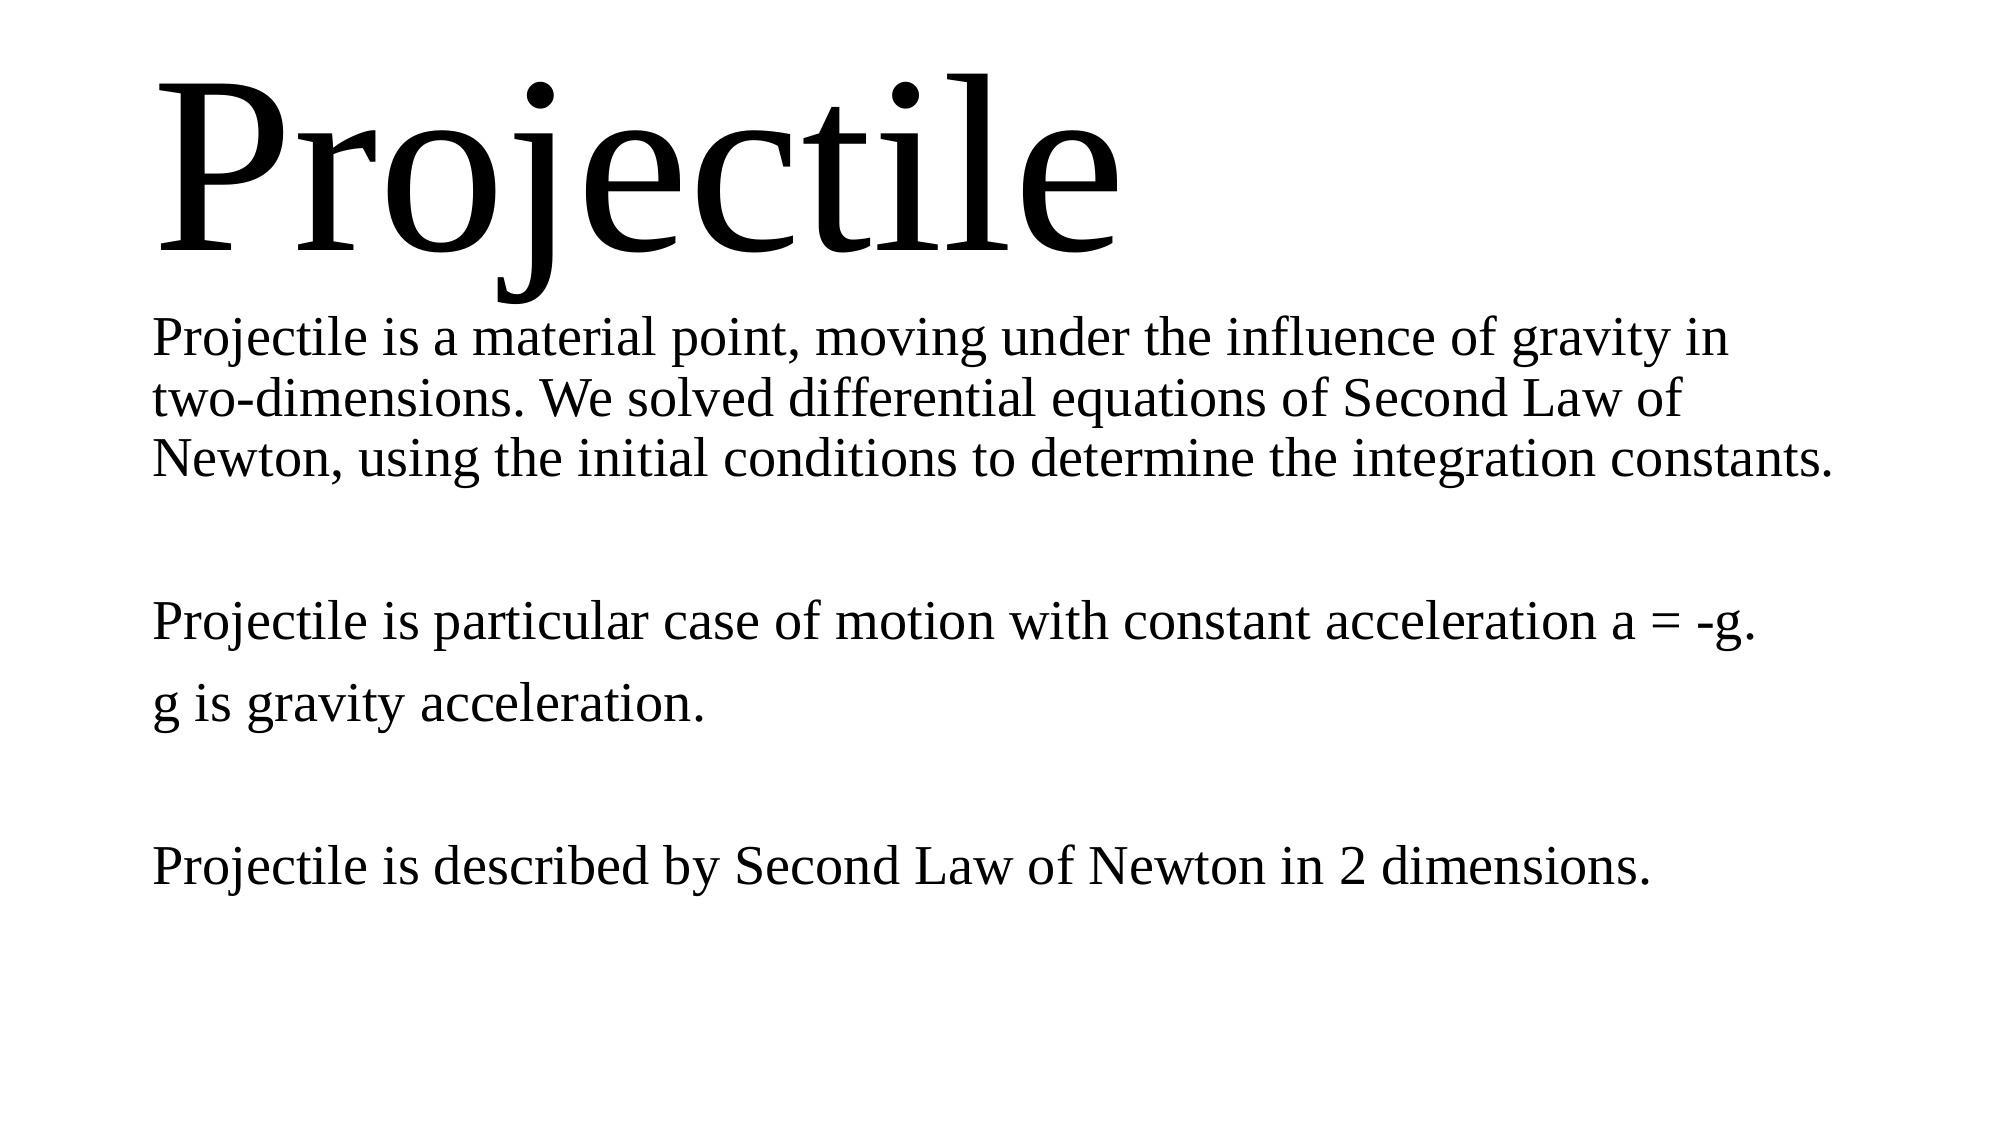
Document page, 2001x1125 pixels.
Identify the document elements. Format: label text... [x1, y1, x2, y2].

title Projectile [137, 59, 1863, 278]
list Projectile is a material point, moving under the influence of gravity in two-dimensions. We solved differential equations of Second Law of Newton, using the initial conditions to determine the integration constants. Projectile is particular case of motion with constant acceleration a = -g. g is gravity acceleration. Projectile is described by Second Law of Newton in 2 dimensions. [137, 299, 1863, 1014]
